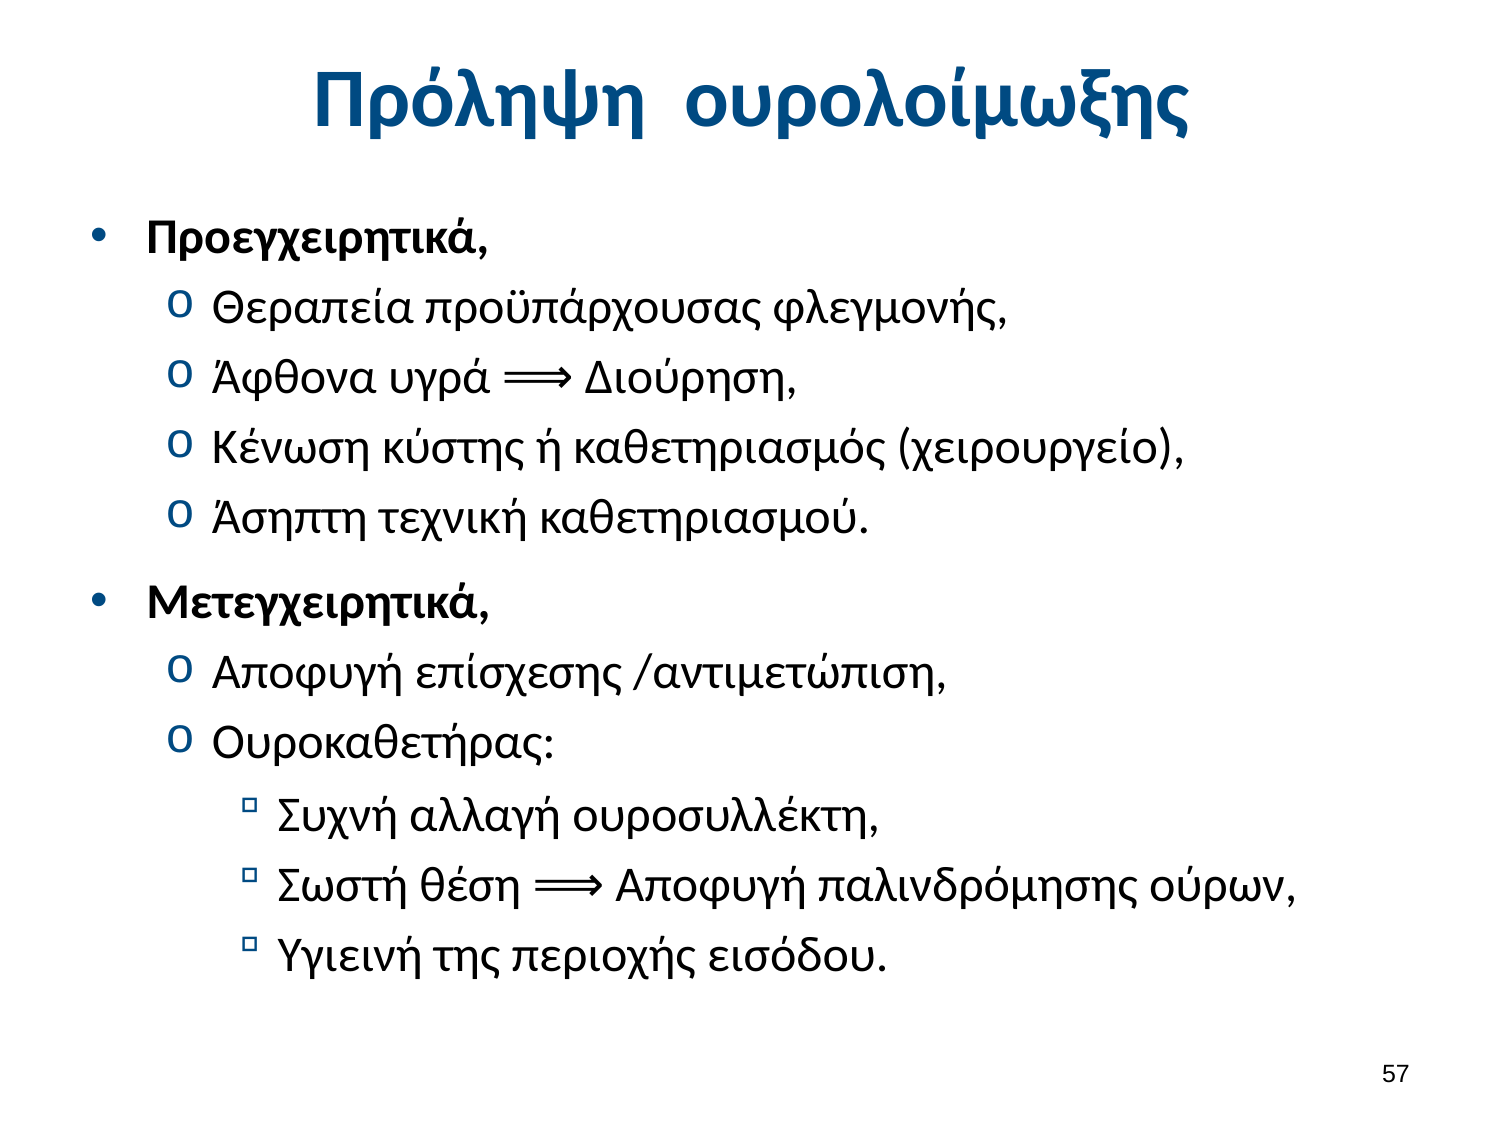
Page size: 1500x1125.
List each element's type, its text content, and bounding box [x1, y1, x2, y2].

list Προεγχειρητικά, Θεραπεία προϋπάρχουσας φλεγμονής, Άφθονα υγρά ⟹ Διούρηση, Κένωση κύστης ή καθετηριασμός (χειρουργείο), Άσηπτη τεχνική καθετηριασμού. Μετεγχειρητικά, Αποφυγή επίσχεσης /αντιμετώπιση, Ουροκαθετήρας: Συχνή αλλαγή ουροσυλλέκτη, Σωστή θέση ⟹ Αποφυγή παλινδρόμησης ούρων, Υγιεινή της περιοχής εισόδου. [75, 196, 1425, 1024]
slide_number 56 [1074, 1042, 1425, 1103]
title Πρόληψη ουρολοίμωξης [76, 19, 1427, 169]
